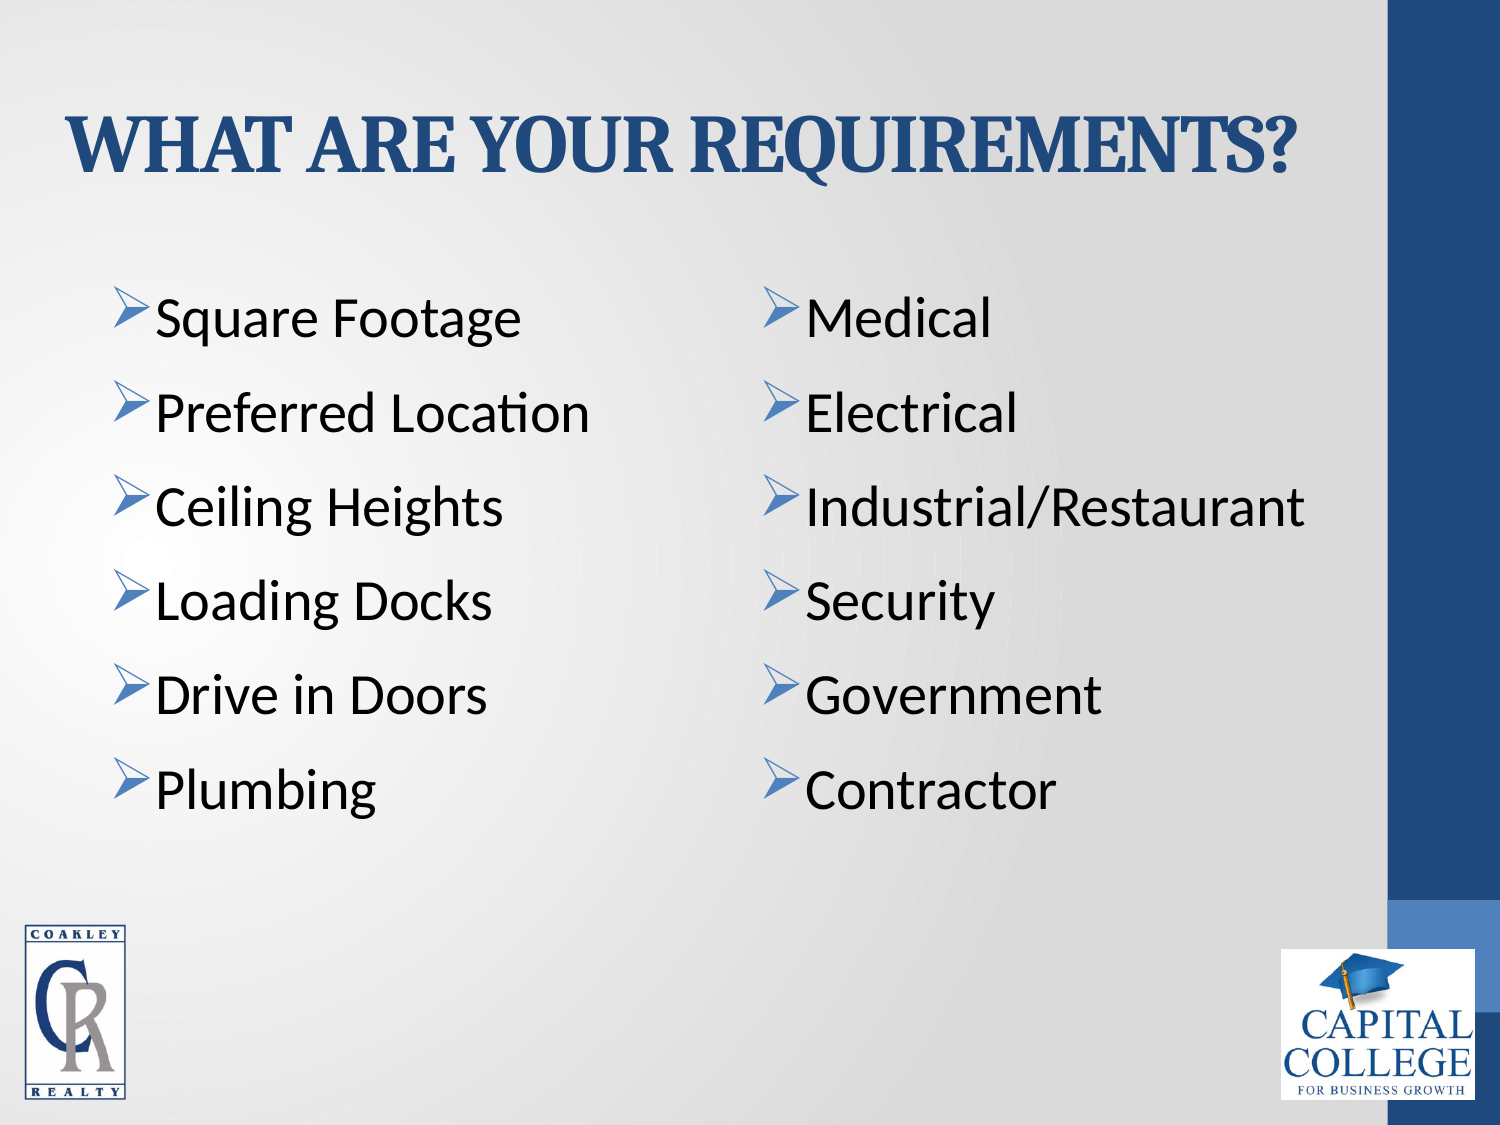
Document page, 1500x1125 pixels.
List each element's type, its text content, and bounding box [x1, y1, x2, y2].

list Square Footage Preferred Location Ceiling Heights Loading Docks Drive in Doors Plumbing [75, 259, 675, 1013]
title WHAT ARE YOUR REQUIREMENTS? [50, 45, 1388, 233]
picture [24, 924, 127, 1101]
picture [1281, 949, 1475, 1101]
list Medical Electrical Industrial/Restaurant Security Government Contractor [725, 259, 1325, 1013]
